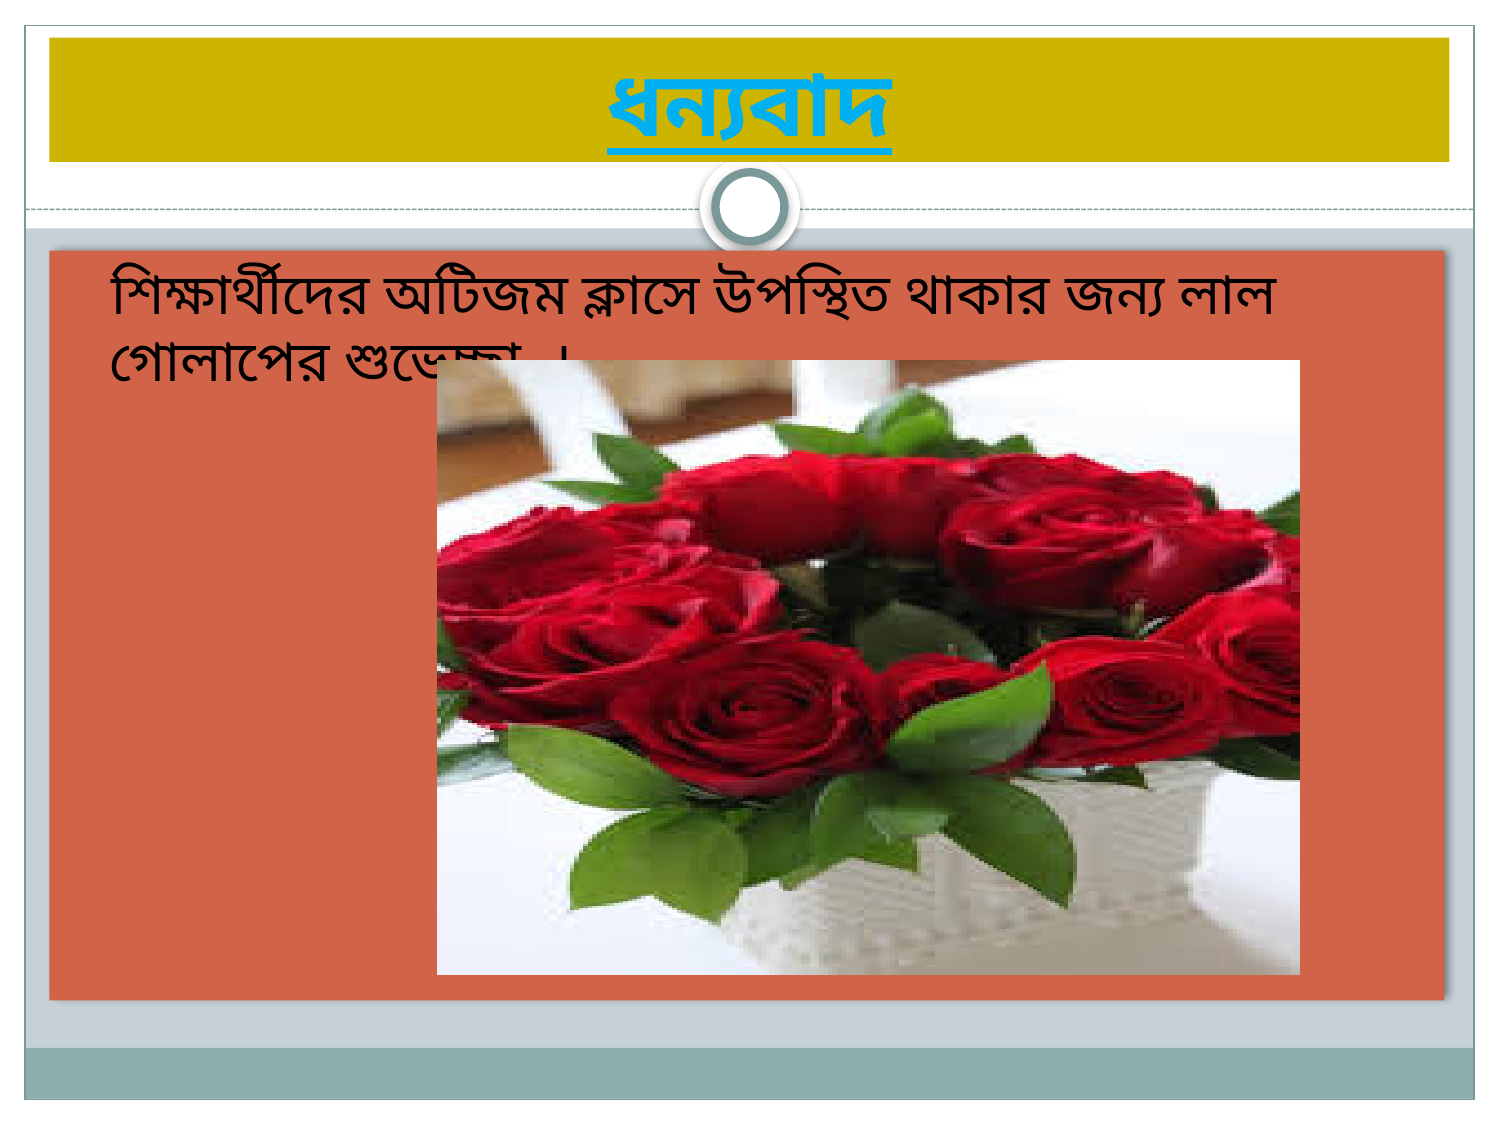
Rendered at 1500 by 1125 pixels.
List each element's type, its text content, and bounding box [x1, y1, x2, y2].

list শিক্ষার্থীদের অটিজম ক্লাসে উপস্থিত থাকার জন্য লাল গোলাপের শুভেচ্ছা । [49, 250, 1445, 1001]
picture [437, 360, 1301, 976]
title ধন্যবাদ [49, 37, 1450, 162]
